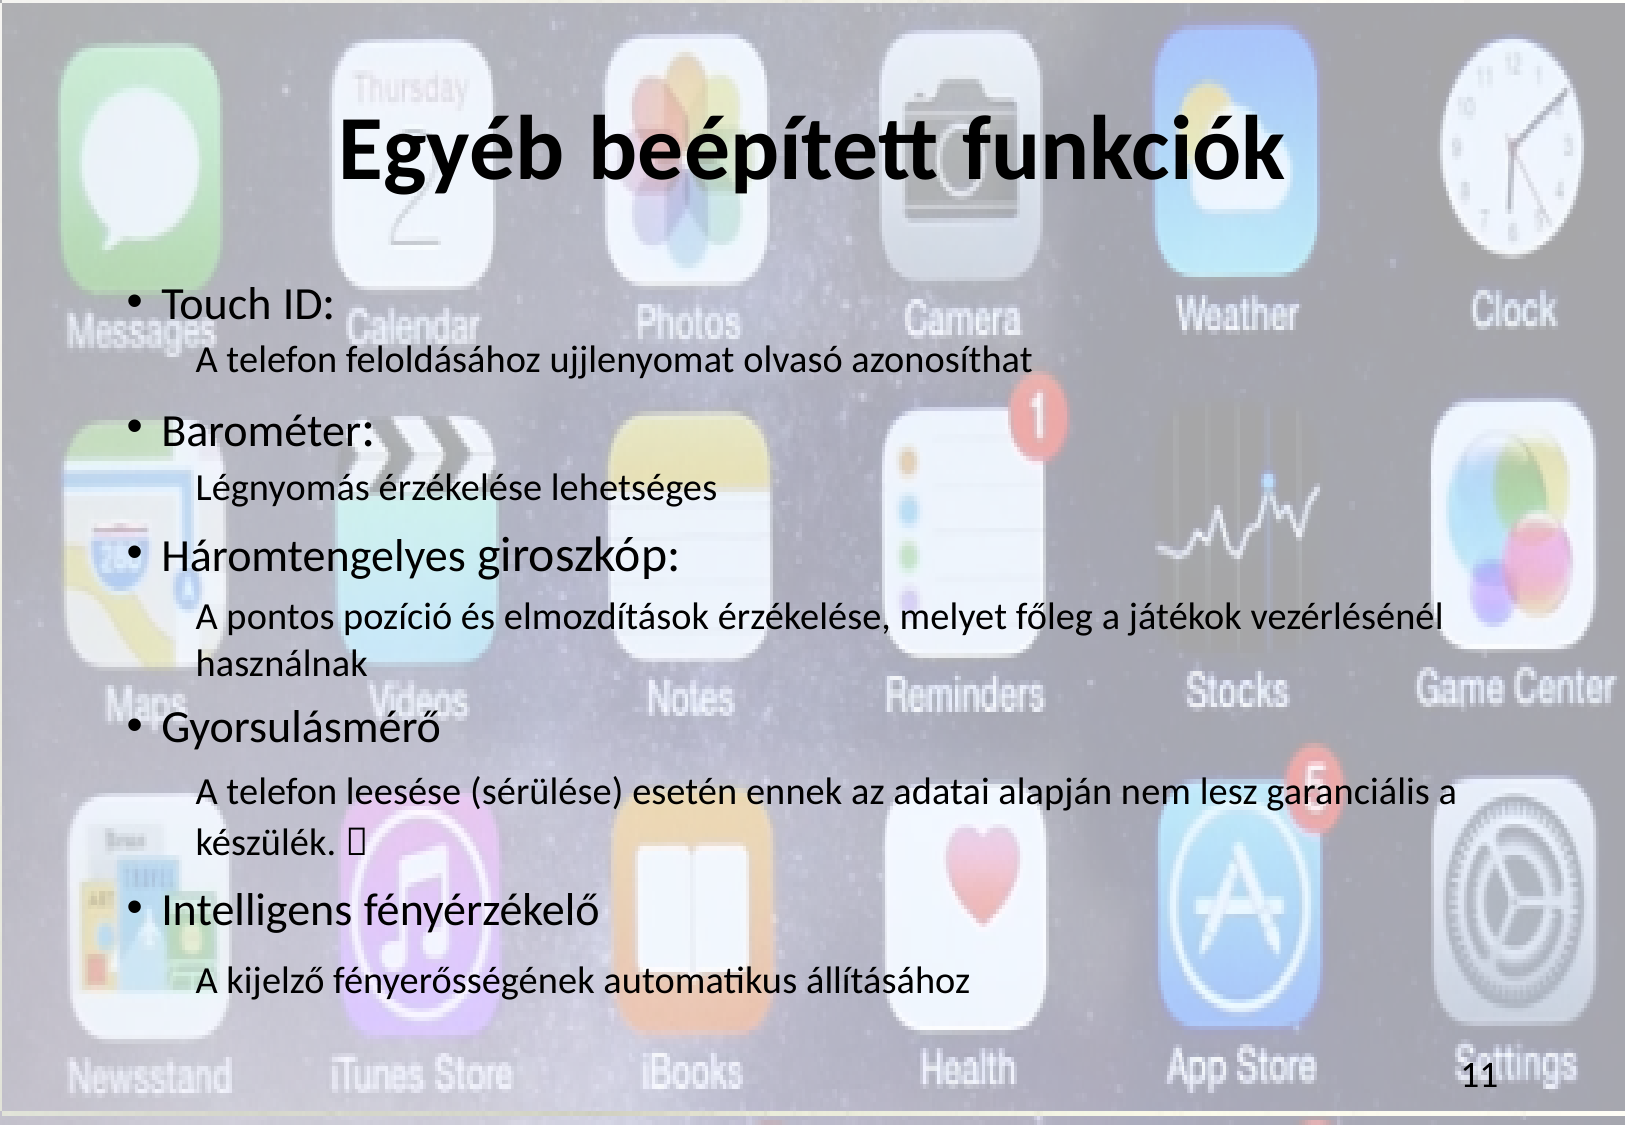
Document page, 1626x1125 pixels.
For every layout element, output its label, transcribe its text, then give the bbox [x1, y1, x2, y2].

list Touch ID: A telefon feloldásához ujjlenyomat olvasó azonosíthat Barométer: Légnyomás érzékelése lehetséges Háromtengelyes giroszkóp: A pontos pozíció és elmozdítások érzékelése, melyet főleg a játékok vezérlésénél használnak Gyorsulásmérő A telefon leesése (sérülése) esetén ennek az adatai alapján nem lesz garanciális a készülék.  Intelligens fényérzékelő A kijelző fényerősségének automatikus állításához [111, 268, 1514, 1014]
slide_number 11 [1147, 1042, 1514, 1103]
title Egyéb beépített funkciók [111, 41, 1514, 259]
